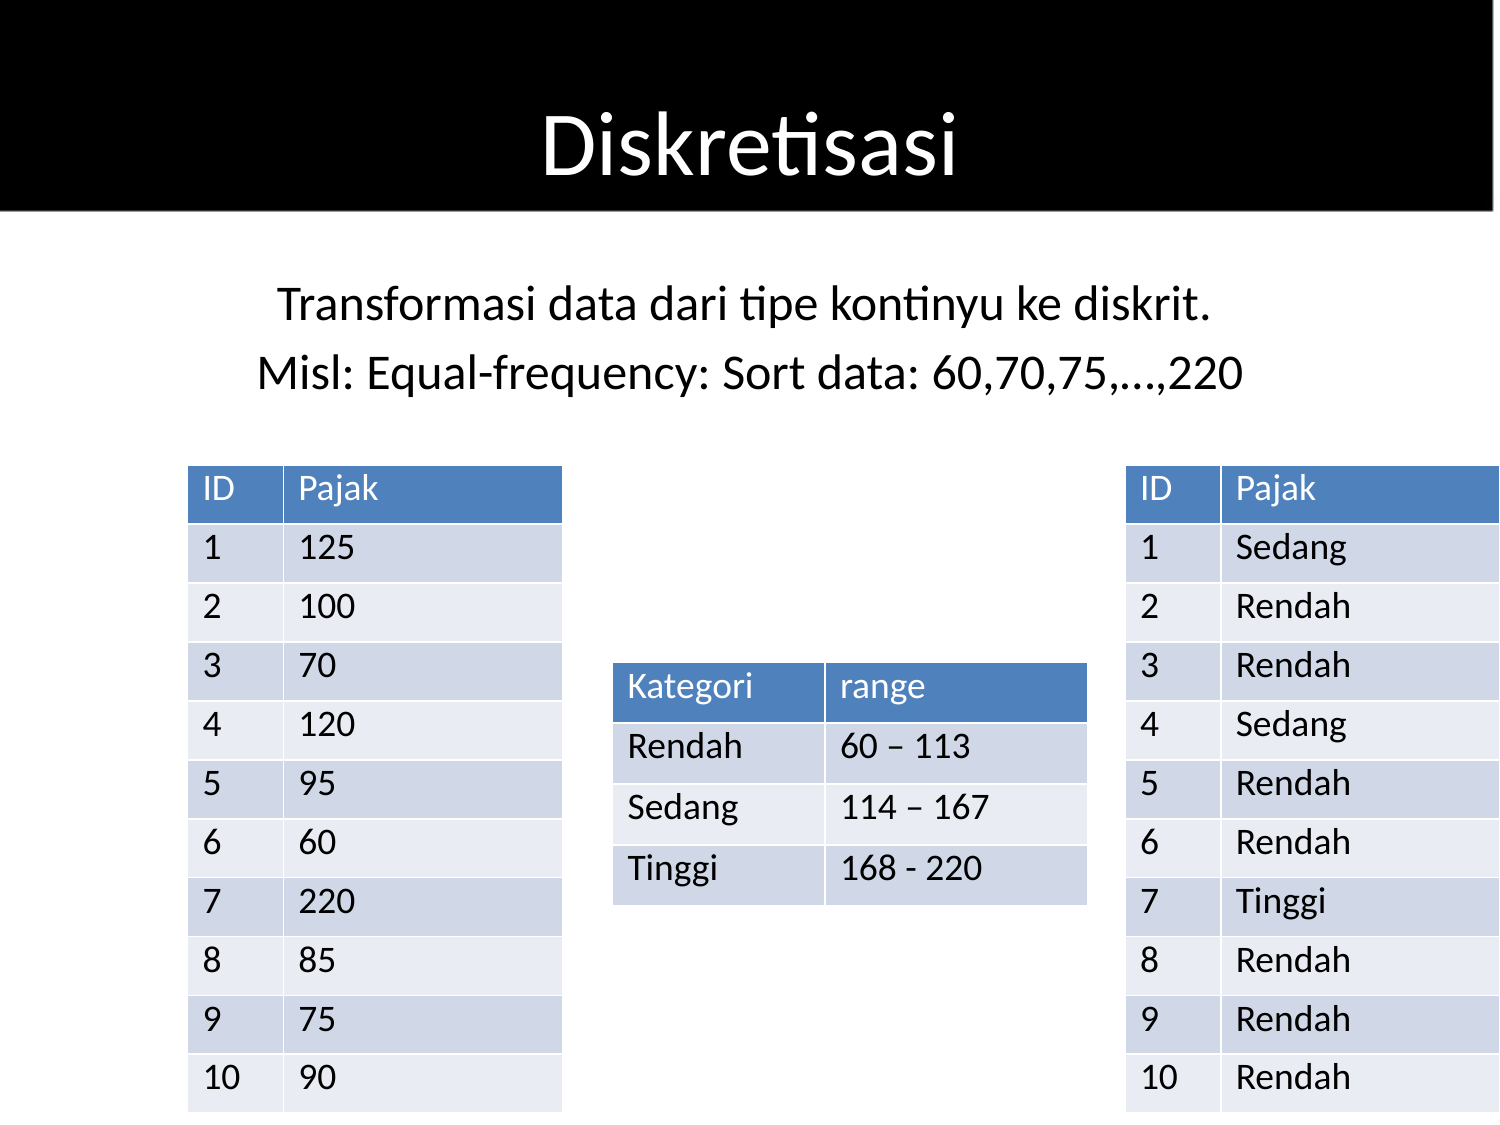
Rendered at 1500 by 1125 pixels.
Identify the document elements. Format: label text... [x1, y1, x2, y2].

table_cell 9 [1126, 996, 1220, 1053]
table_cell 5 [1126, 761, 1220, 818]
table_cell Rendah [613, 724, 824, 783]
table_cell Rendah [1222, 761, 1499, 818]
table_cell 60 – 113 [826, 724, 1087, 783]
table_cell 6 [1126, 820, 1220, 877]
table_cell 90 [284, 1055, 562, 1112]
table_header ID [188, 466, 283, 523]
table_cell 4 [188, 702, 283, 759]
table_cell 10 [1126, 1055, 1220, 1112]
table_cell 8 [188, 937, 283, 995]
table_cell 75 [284, 996, 562, 1053]
table_cell 120 [284, 702, 562, 759]
table_cell 3 [188, 643, 283, 700]
table_cell Tinggi [1222, 878, 1499, 936]
table_cell 4 [1126, 702, 1220, 759]
title Diskretisasi [75, 45, 1425, 233]
table_cell Sedang [1222, 702, 1499, 759]
table_cell Rendah [1222, 1055, 1499, 1112]
table_header Pajak [1222, 466, 1499, 523]
table_header range [826, 663, 1087, 722]
table_cell 10 [188, 1055, 283, 1112]
table_cell 100 [284, 584, 562, 641]
table_cell 70 [284, 643, 562, 700]
table_header Pajak [284, 466, 562, 523]
table_cell Rendah [1222, 584, 1499, 641]
table_cell Rendah [1222, 996, 1499, 1053]
table_cell 125 [284, 525, 562, 582]
table_cell Tinggi [613, 846, 824, 905]
table_header ID [1126, 466, 1220, 523]
table_cell 5 [188, 761, 283, 818]
table_cell Rendah [1222, 937, 1499, 995]
table_cell 60 [284, 820, 562, 877]
table_cell 8 [1126, 937, 1220, 995]
table_header Kategori [613, 663, 824, 722]
table_cell 114 – 167 [826, 785, 1087, 844]
table_cell 1 [1126, 525, 1220, 582]
table_cell Sedang [1222, 525, 1499, 582]
table_cell 7 [1126, 878, 1220, 936]
table_cell 1 [188, 525, 283, 582]
table_cell Rendah [1222, 820, 1499, 877]
table_cell 7 [188, 878, 283, 936]
table_cell Sedang [613, 785, 824, 844]
table_cell 2 [188, 584, 283, 641]
table_cell 95 [284, 761, 562, 818]
table_cell 3 [1126, 643, 1220, 700]
table_cell 168 - 220 [826, 846, 1087, 905]
list Transformasi data dari tipe kontinyu ke diskrit. Misl: Equal-frequency: Sort data: 60,70,75,…,220 [75, 262, 1425, 1005]
table_cell 9 [188, 996, 283, 1053]
table_cell 85 [284, 937, 562, 995]
table_cell 6 [188, 820, 283, 877]
picture [0, 0, 1500, 1125]
table_cell 2 [1126, 584, 1220, 641]
table_cell 220 [284, 878, 562, 936]
table_cell Rendah [1222, 643, 1499, 700]
